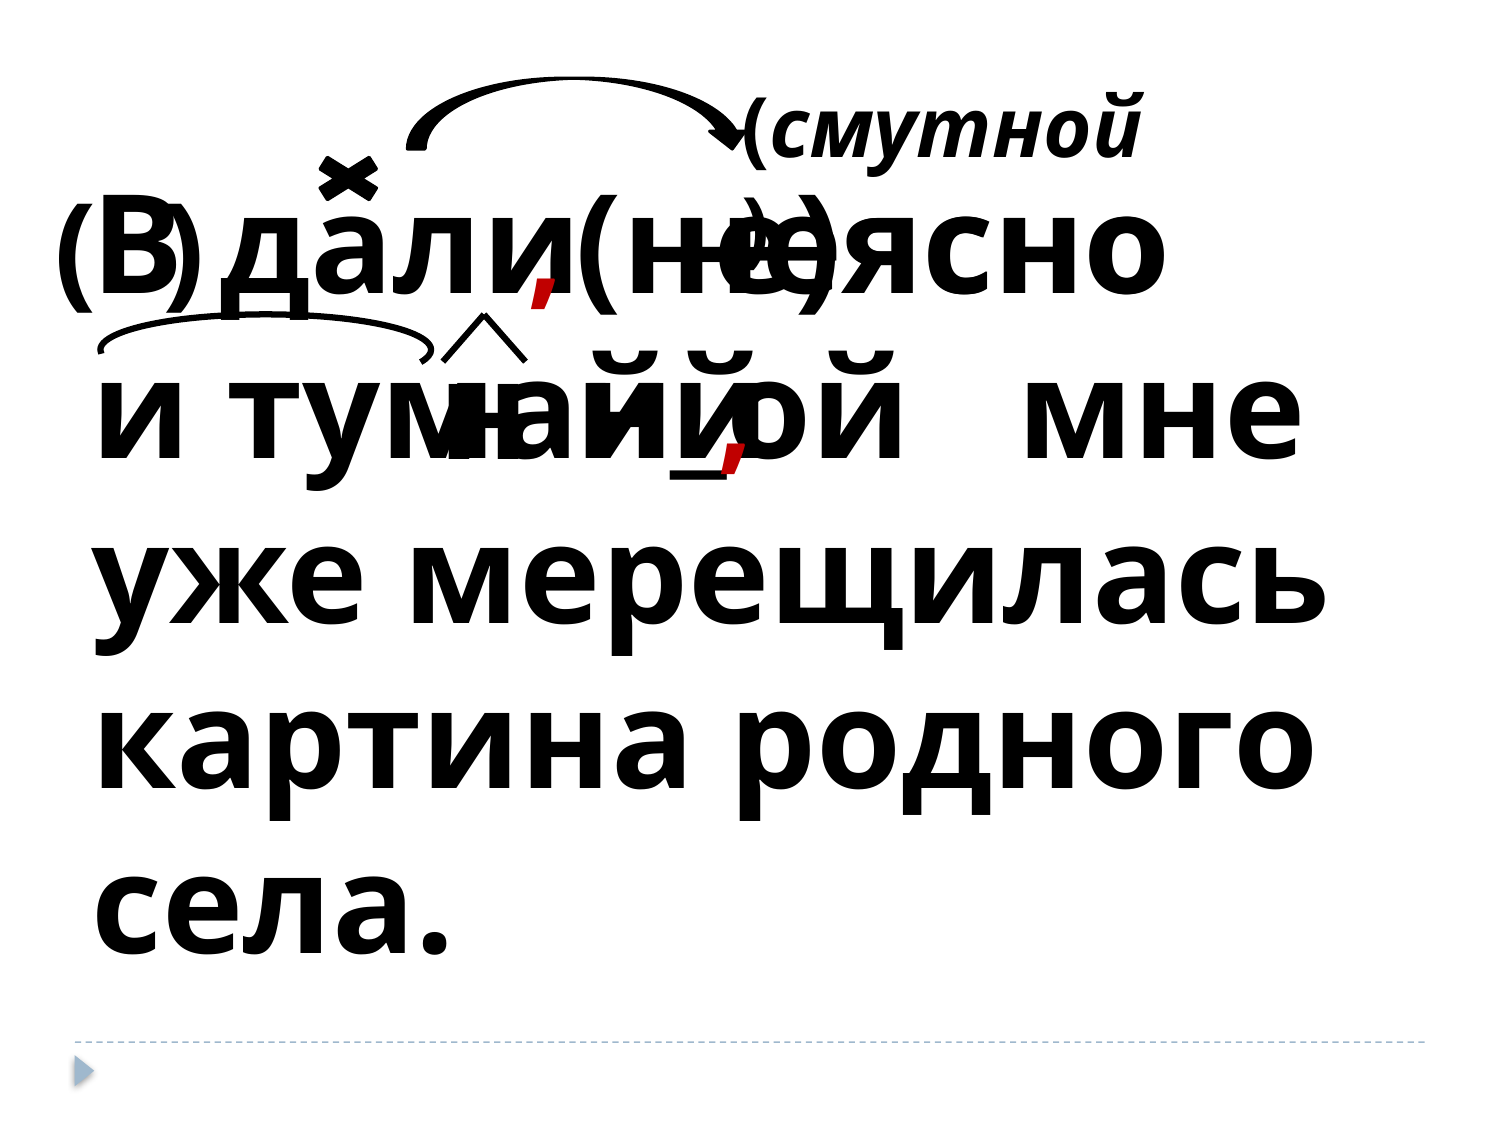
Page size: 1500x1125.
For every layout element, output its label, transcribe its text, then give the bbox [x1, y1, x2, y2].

text_box н [423, 314, 545, 495]
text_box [439, 317, 480, 359]
text_box ) [147, 160, 278, 324]
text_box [480, 316, 529, 359]
text_box , [702, 326, 739, 491]
text_box ( [40, 160, 113, 326]
text_box [405, 76, 726, 151]
text_box [318, 155, 379, 202]
text_box (смутной) [726, 66, 1176, 148]
text_box [99, 313, 423, 363]
text_box (не)ясной [561, 148, 1242, 494]
text_box В дали и туман_ой мне уже мерещилась картина родного села. [76, 149, 1459, 989]
text_box , [512, 160, 578, 326]
